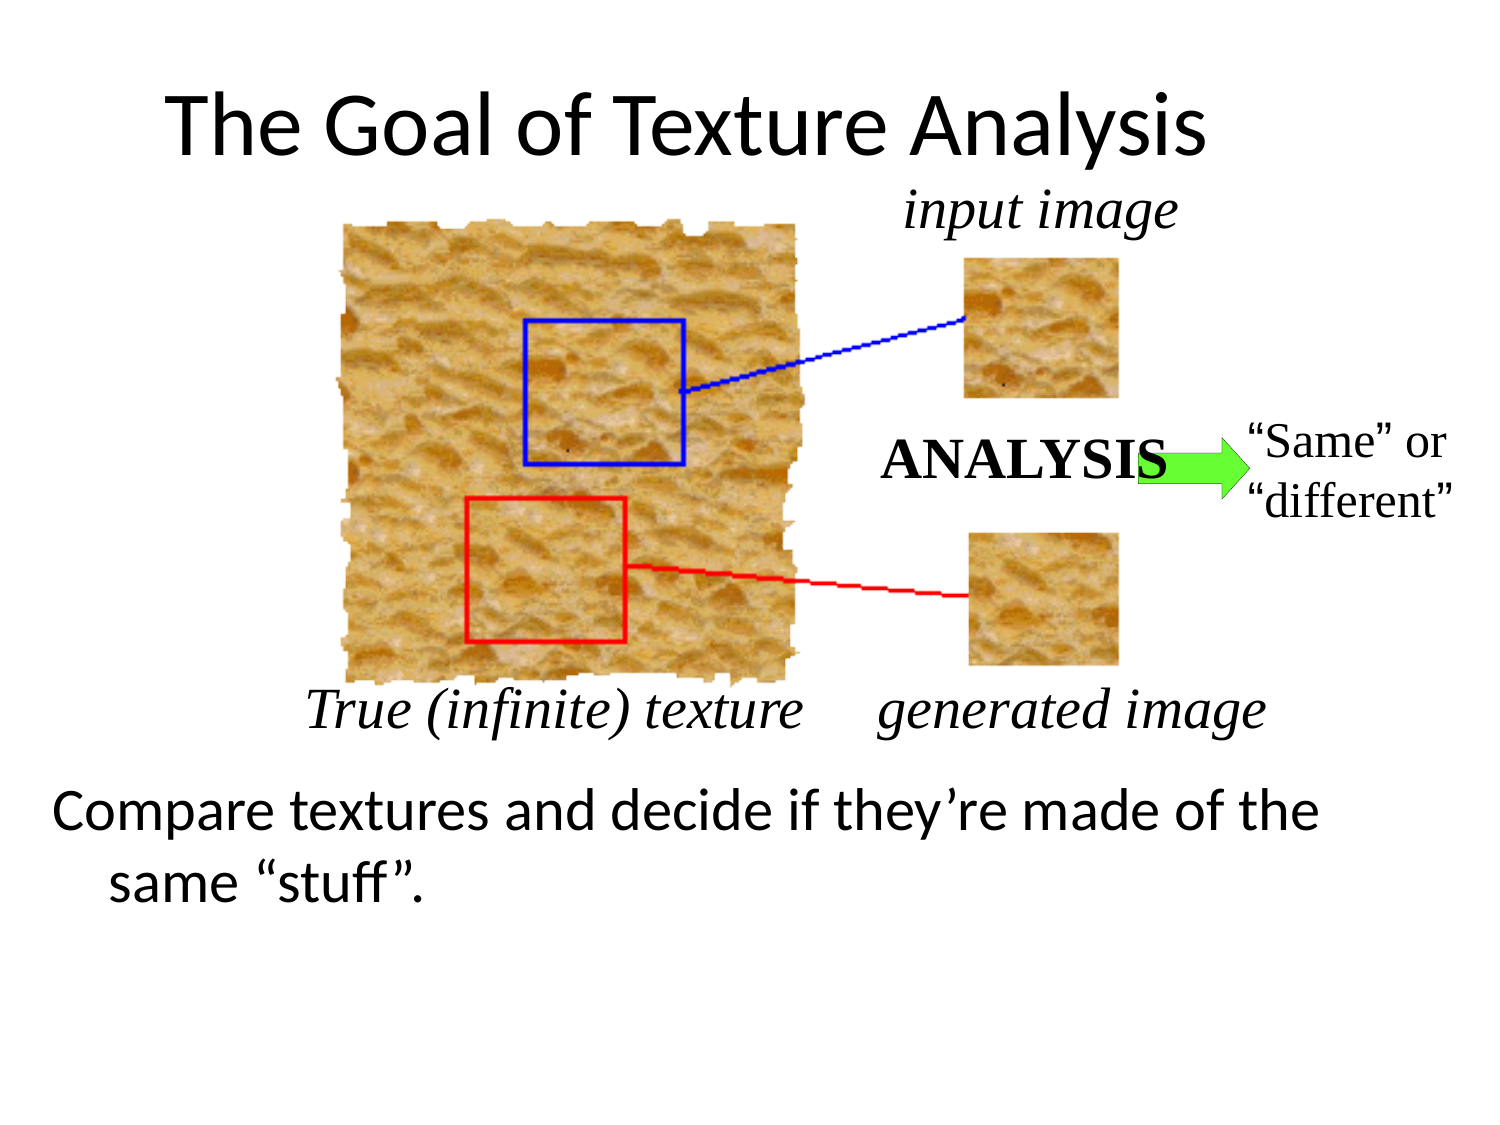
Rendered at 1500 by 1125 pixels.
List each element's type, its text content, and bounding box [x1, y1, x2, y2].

text_box [1185, 437, 1232, 500]
text_box True (infinite) texture [290, 662, 820, 748]
list Compare textures and decide if they’re made of the same “stuff”. [37, 762, 1442, 1100]
text_box ANALYSIS [1142, 412, 1185, 498]
text_box “Same” or “different” [1232, 399, 1500, 535]
text_box generated image [862, 662, 1283, 748]
text_box input image [887, 162, 1195, 248]
title The Goal of Texture Analysis [50, 24, 1325, 213]
picture [324, 212, 1137, 696]
